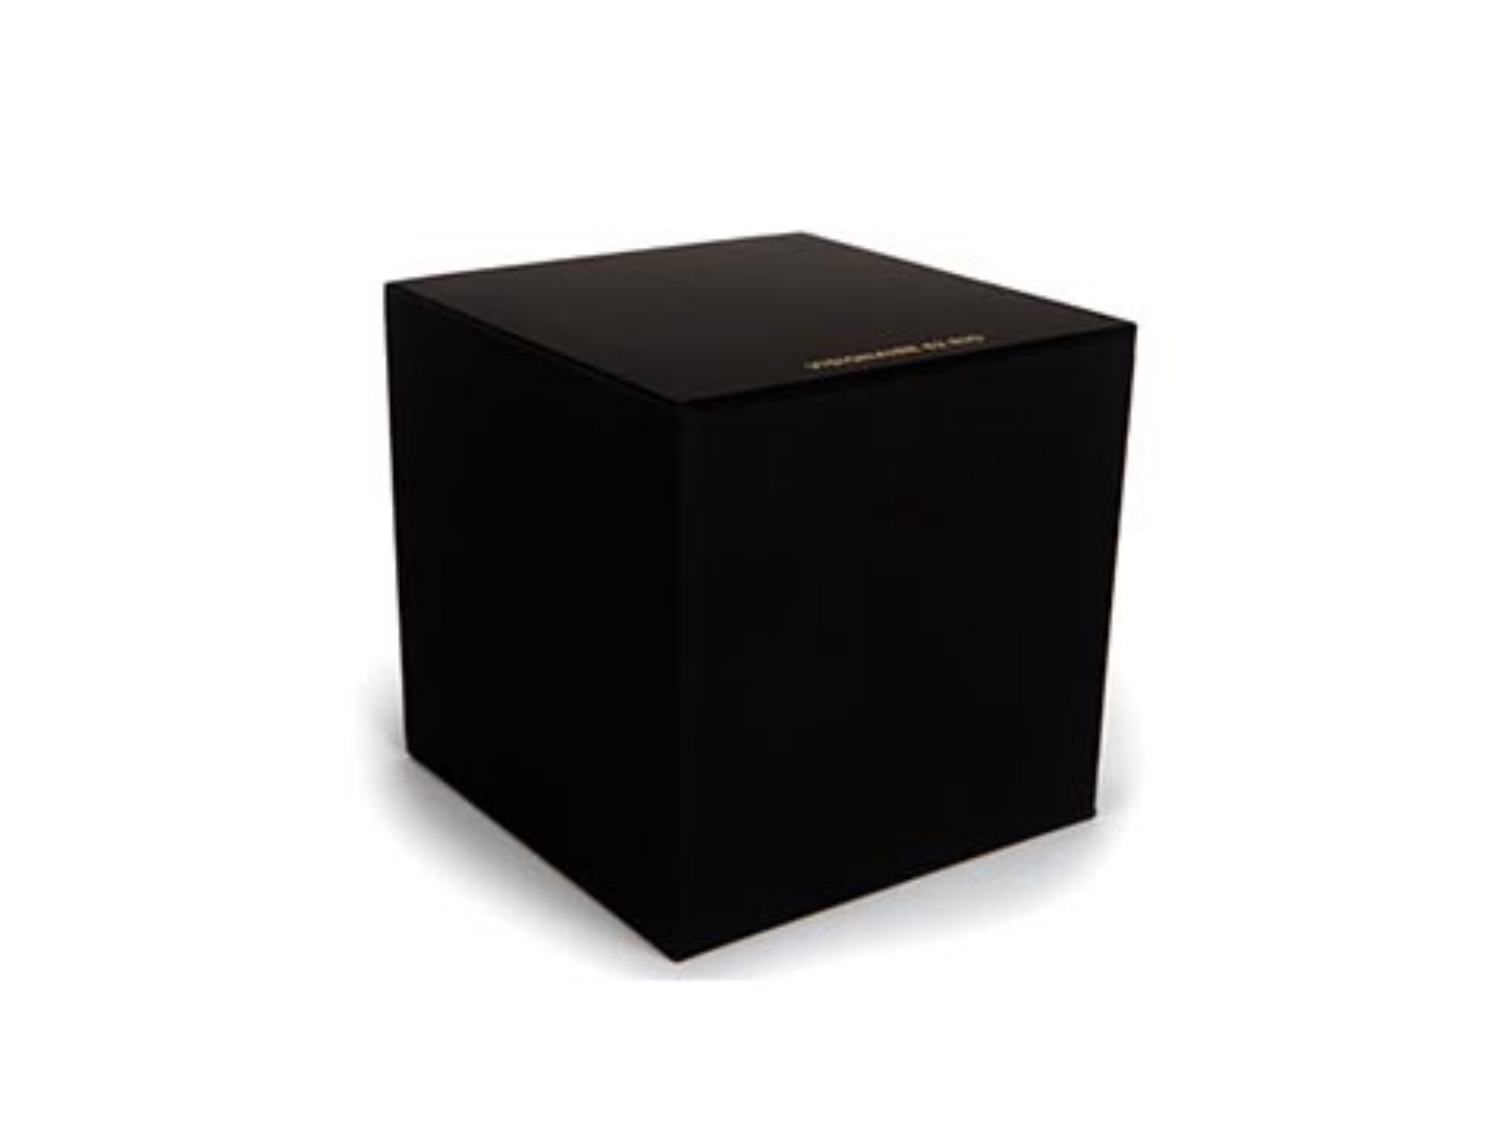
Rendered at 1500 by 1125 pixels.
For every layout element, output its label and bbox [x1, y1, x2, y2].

picture [218, 180, 1318, 1017]
